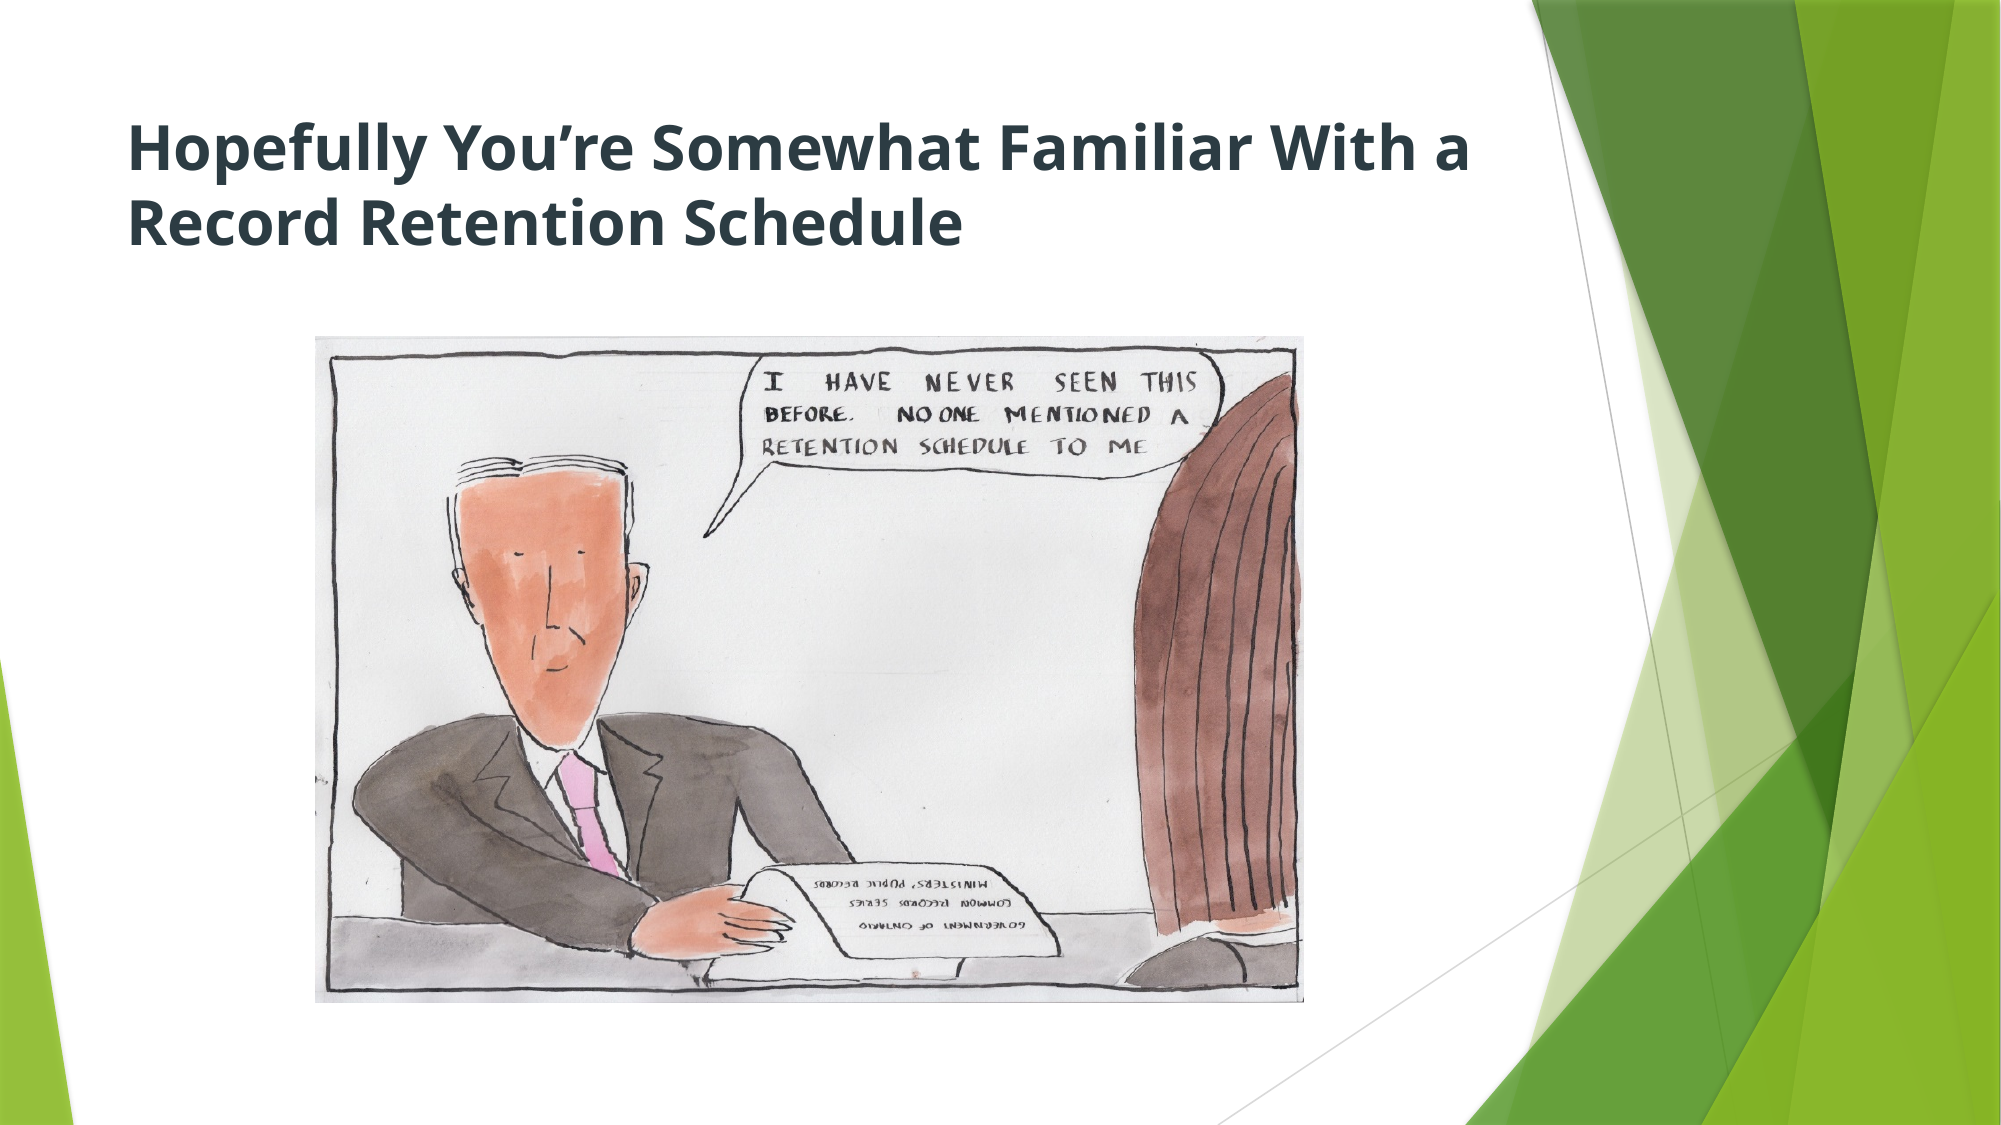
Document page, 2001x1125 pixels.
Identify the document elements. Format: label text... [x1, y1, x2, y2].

title Hopefully You’re Somewhat Familiar With a Record Retention Schedule [111, 99, 1522, 317]
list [314, 336, 1305, 1004]
